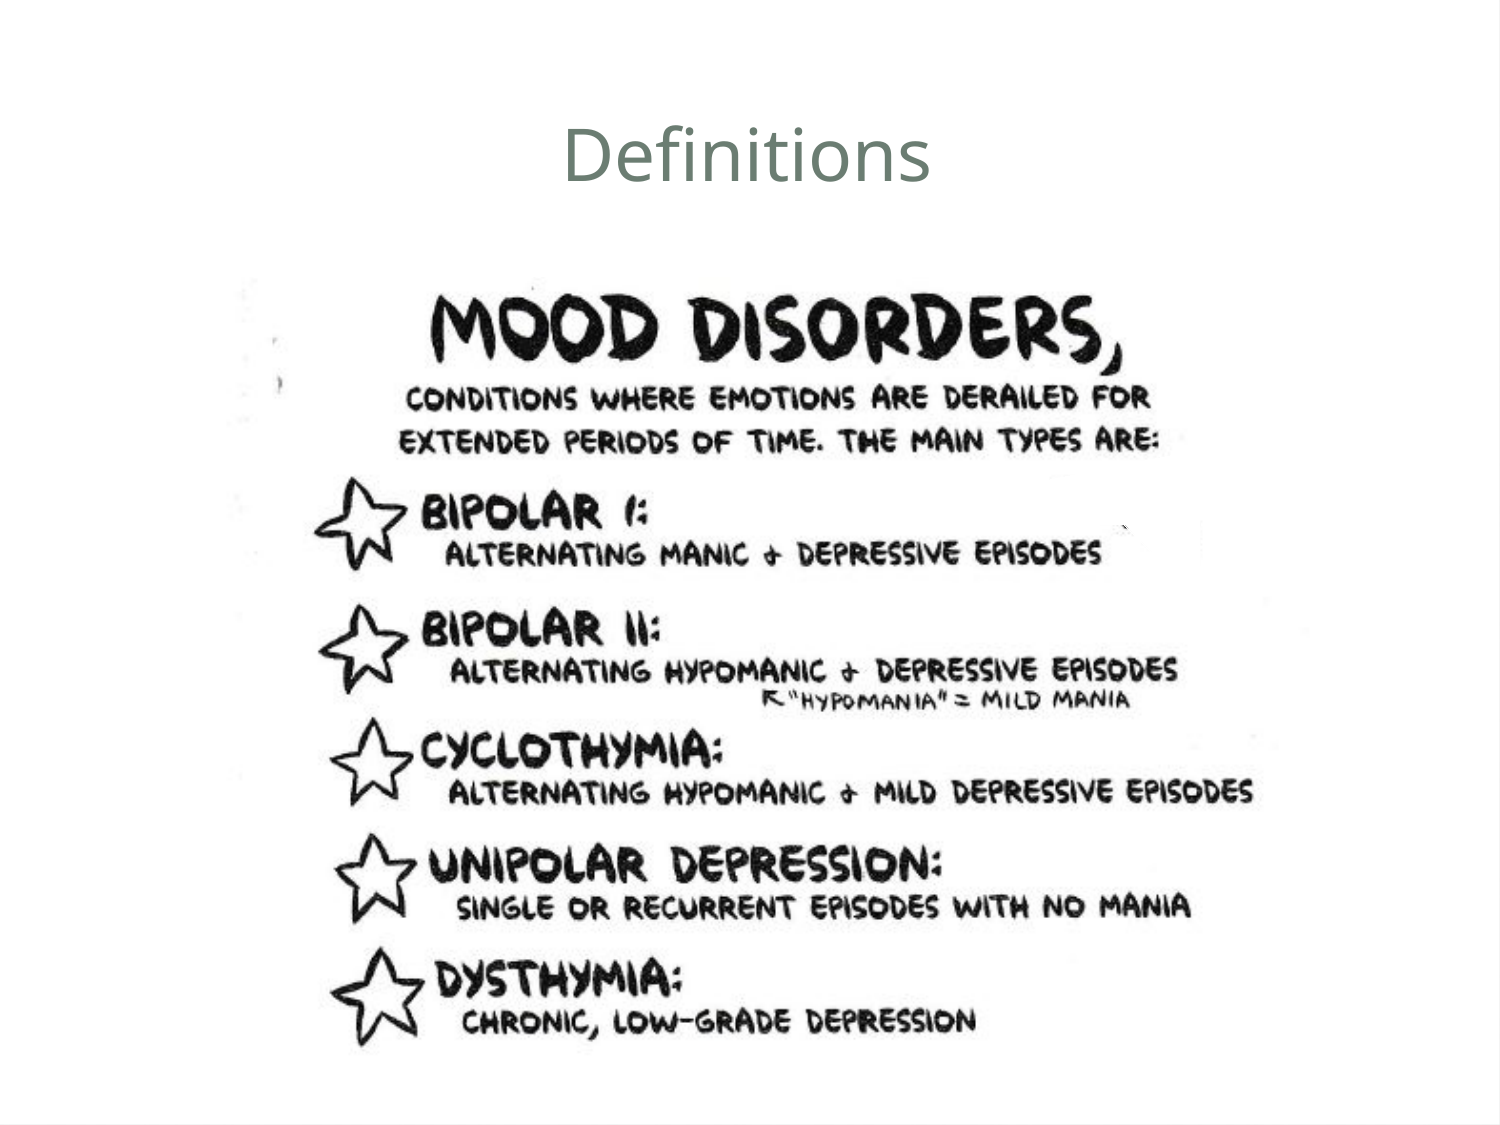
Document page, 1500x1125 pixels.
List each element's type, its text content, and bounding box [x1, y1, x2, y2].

text_box Definitions [69, 66, 1425, 238]
picture [14, 16, 1485, 1110]
